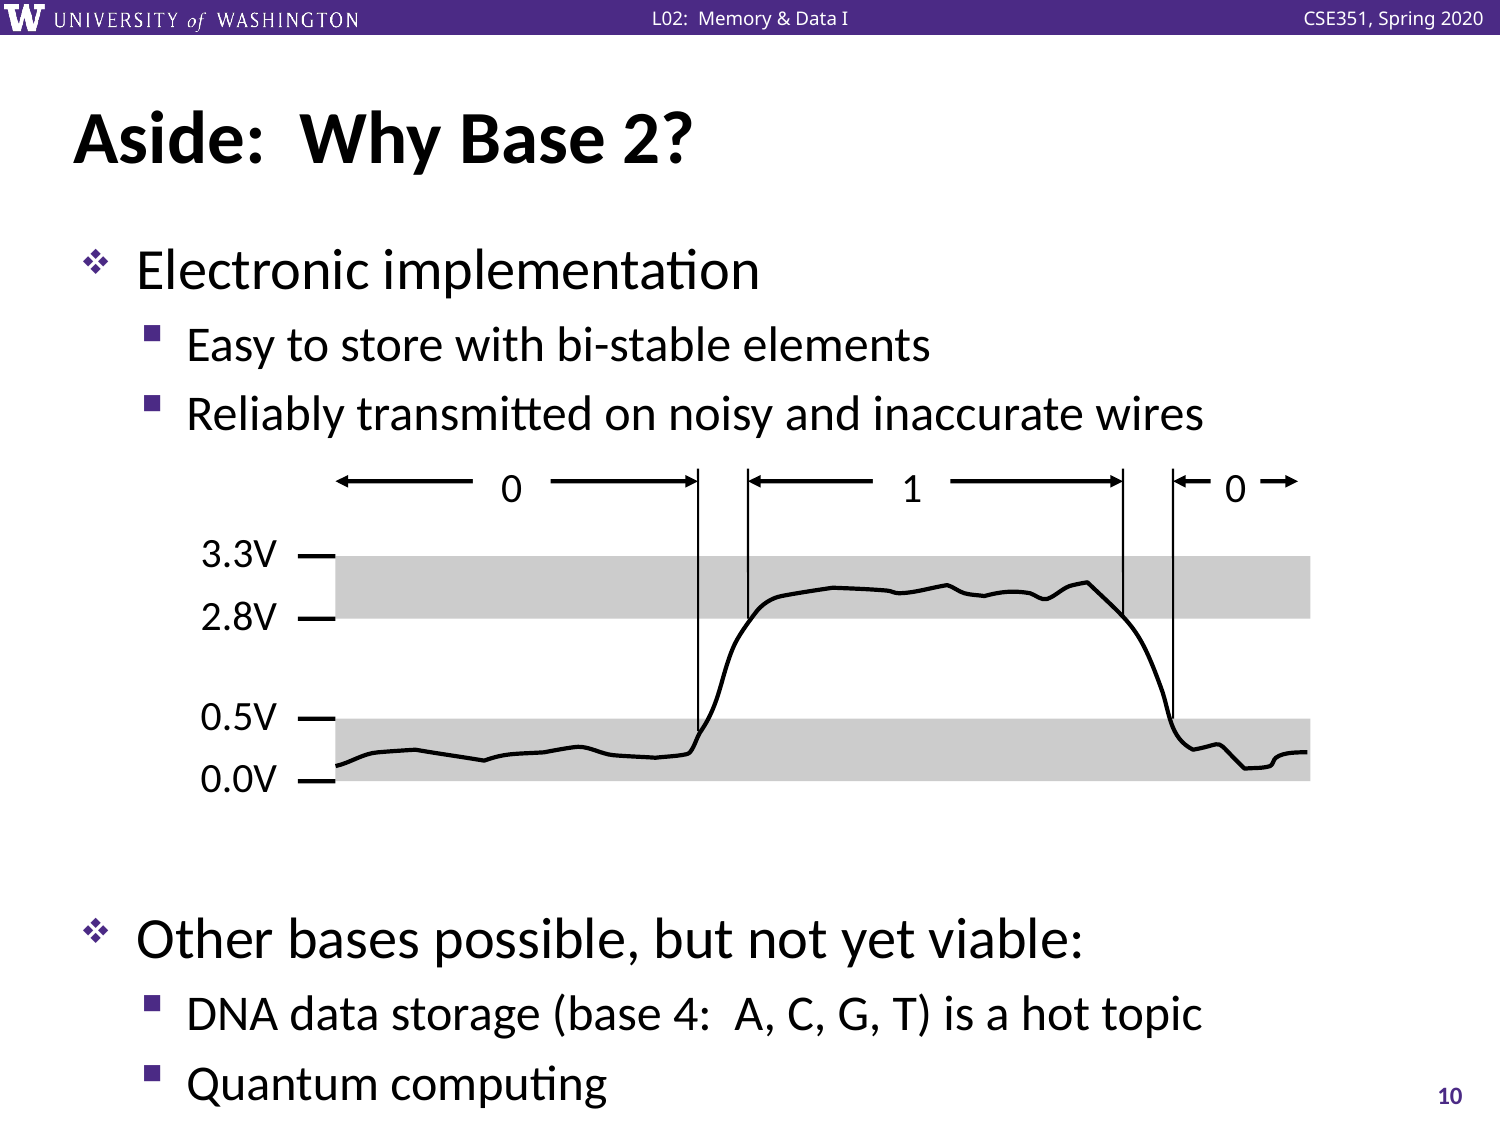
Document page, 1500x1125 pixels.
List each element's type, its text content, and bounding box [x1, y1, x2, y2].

list Electronic implementation Easy to store with bi-stable elements Reliably transmitted on noisy and inaccurate wires Other bases possible, but not yet viable: DNA data storage (base 4: A, C, G, T) is a hot topic Quantum computing [64, 223, 1438, 1040]
slide_number 10 [1400, 1065, 1500, 1125]
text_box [185, 452, 1311, 810]
title Aside: Why Base 2? [58, 71, 1438, 197]
picture [4, 4, 358, 32]
